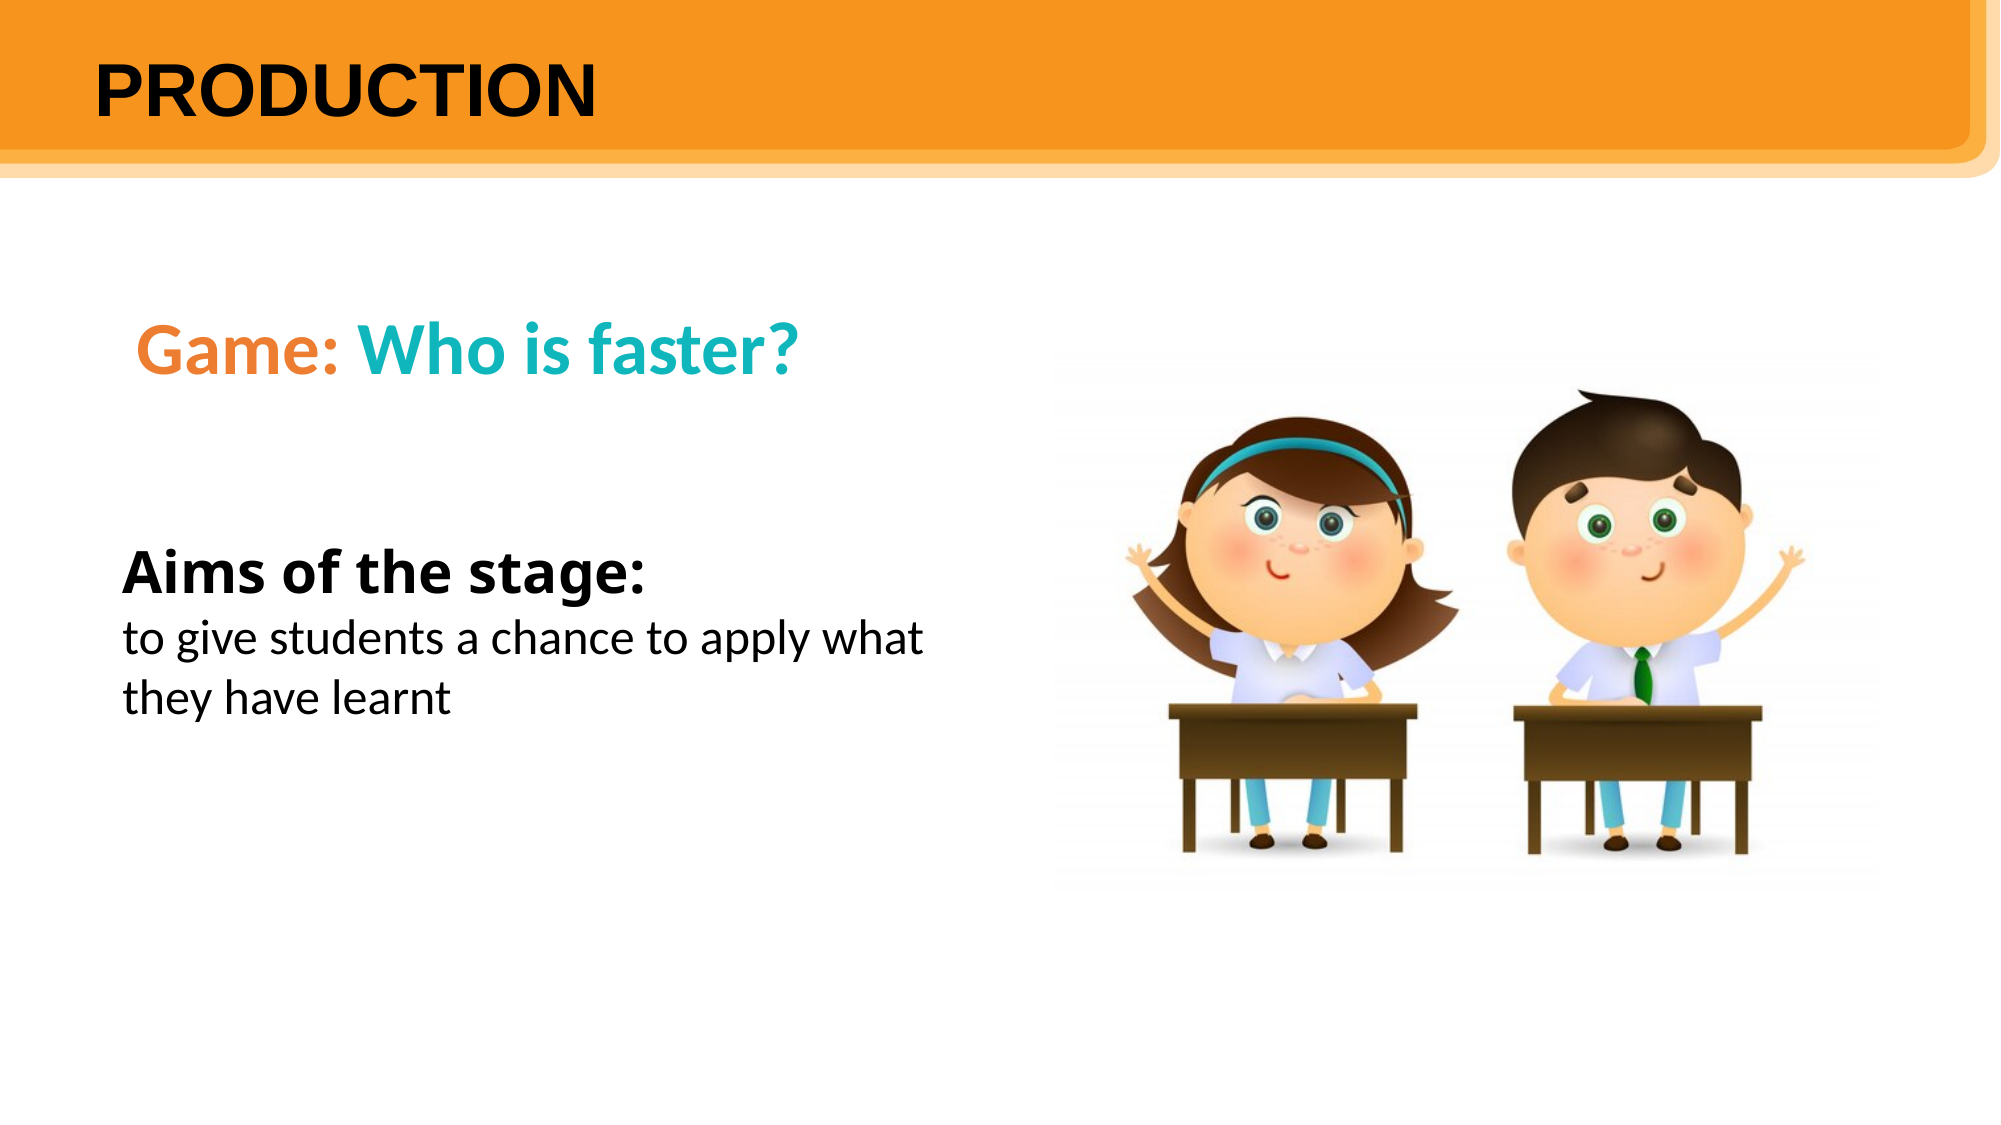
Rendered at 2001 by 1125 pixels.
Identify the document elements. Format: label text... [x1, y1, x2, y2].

picture [0, 0, 2000, 178]
text_box Aims of the stage: to give students a chance to apply what they have learnt [107, 492, 1013, 732]
picture [1052, 344, 1879, 915]
text_box Game: Who is faster? [121, 292, 973, 397]
